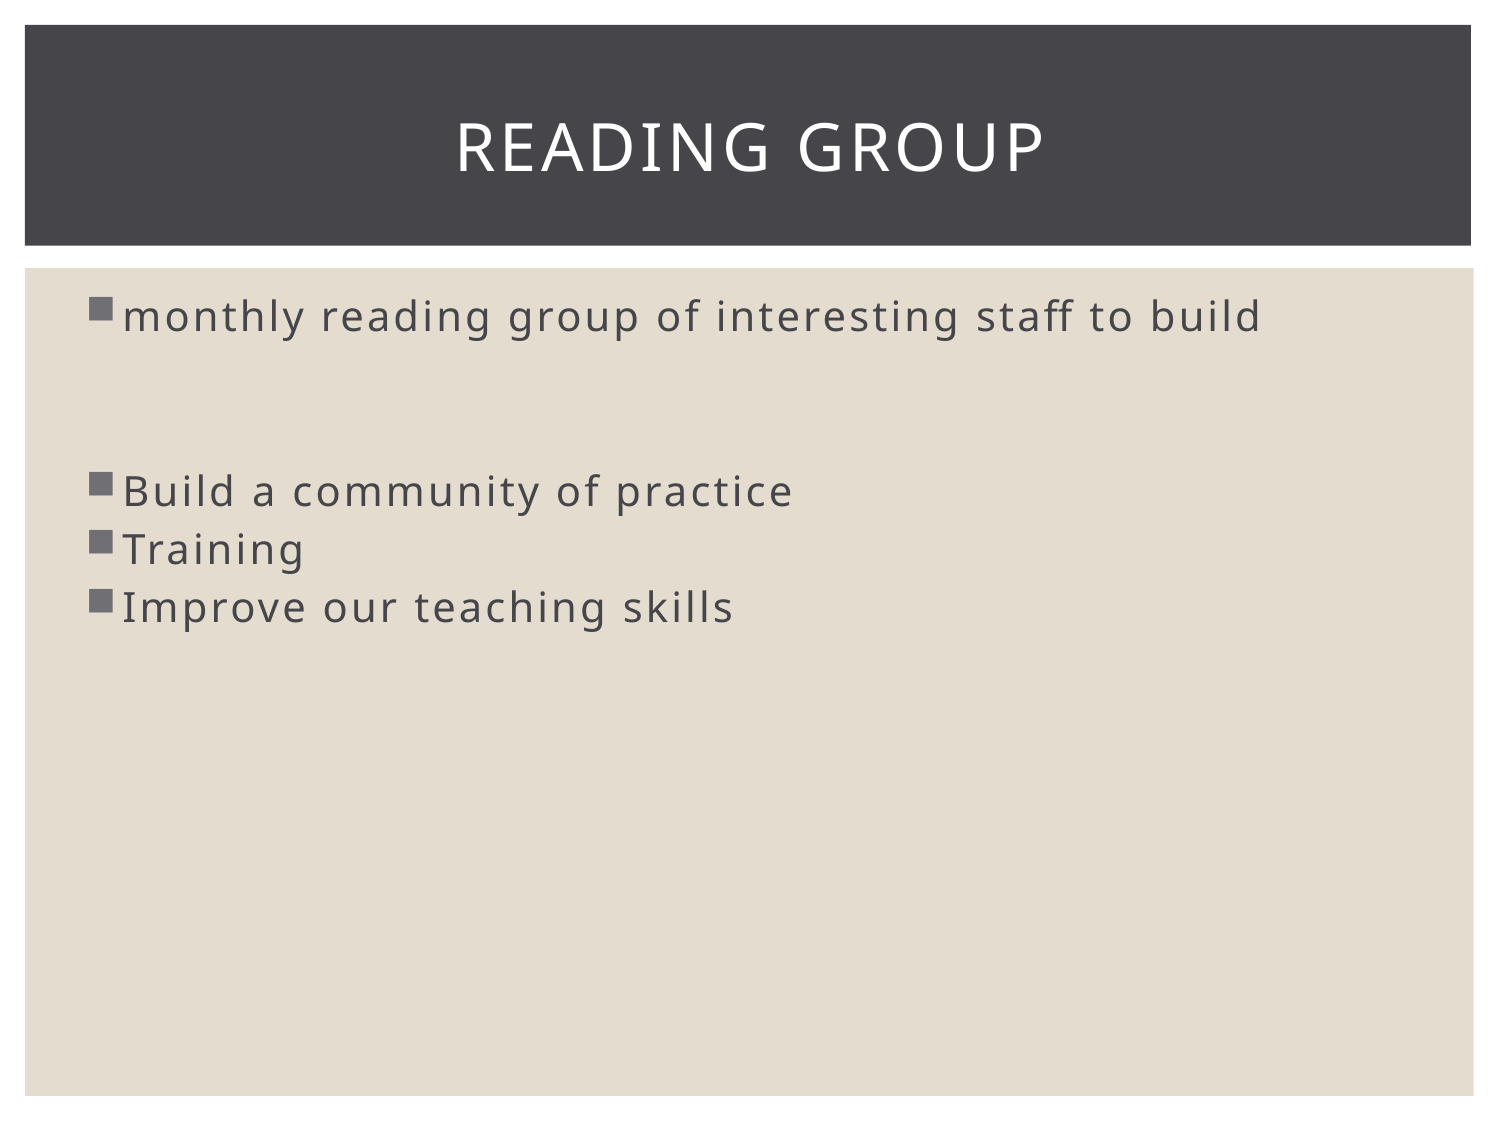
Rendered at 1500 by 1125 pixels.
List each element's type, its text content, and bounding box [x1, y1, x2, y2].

title Reading Group [62, 58, 1438, 232]
list monthly reading group of interesting staff to build Build a community of practice Training Improve our teaching skills [62, 281, 1442, 1005]
